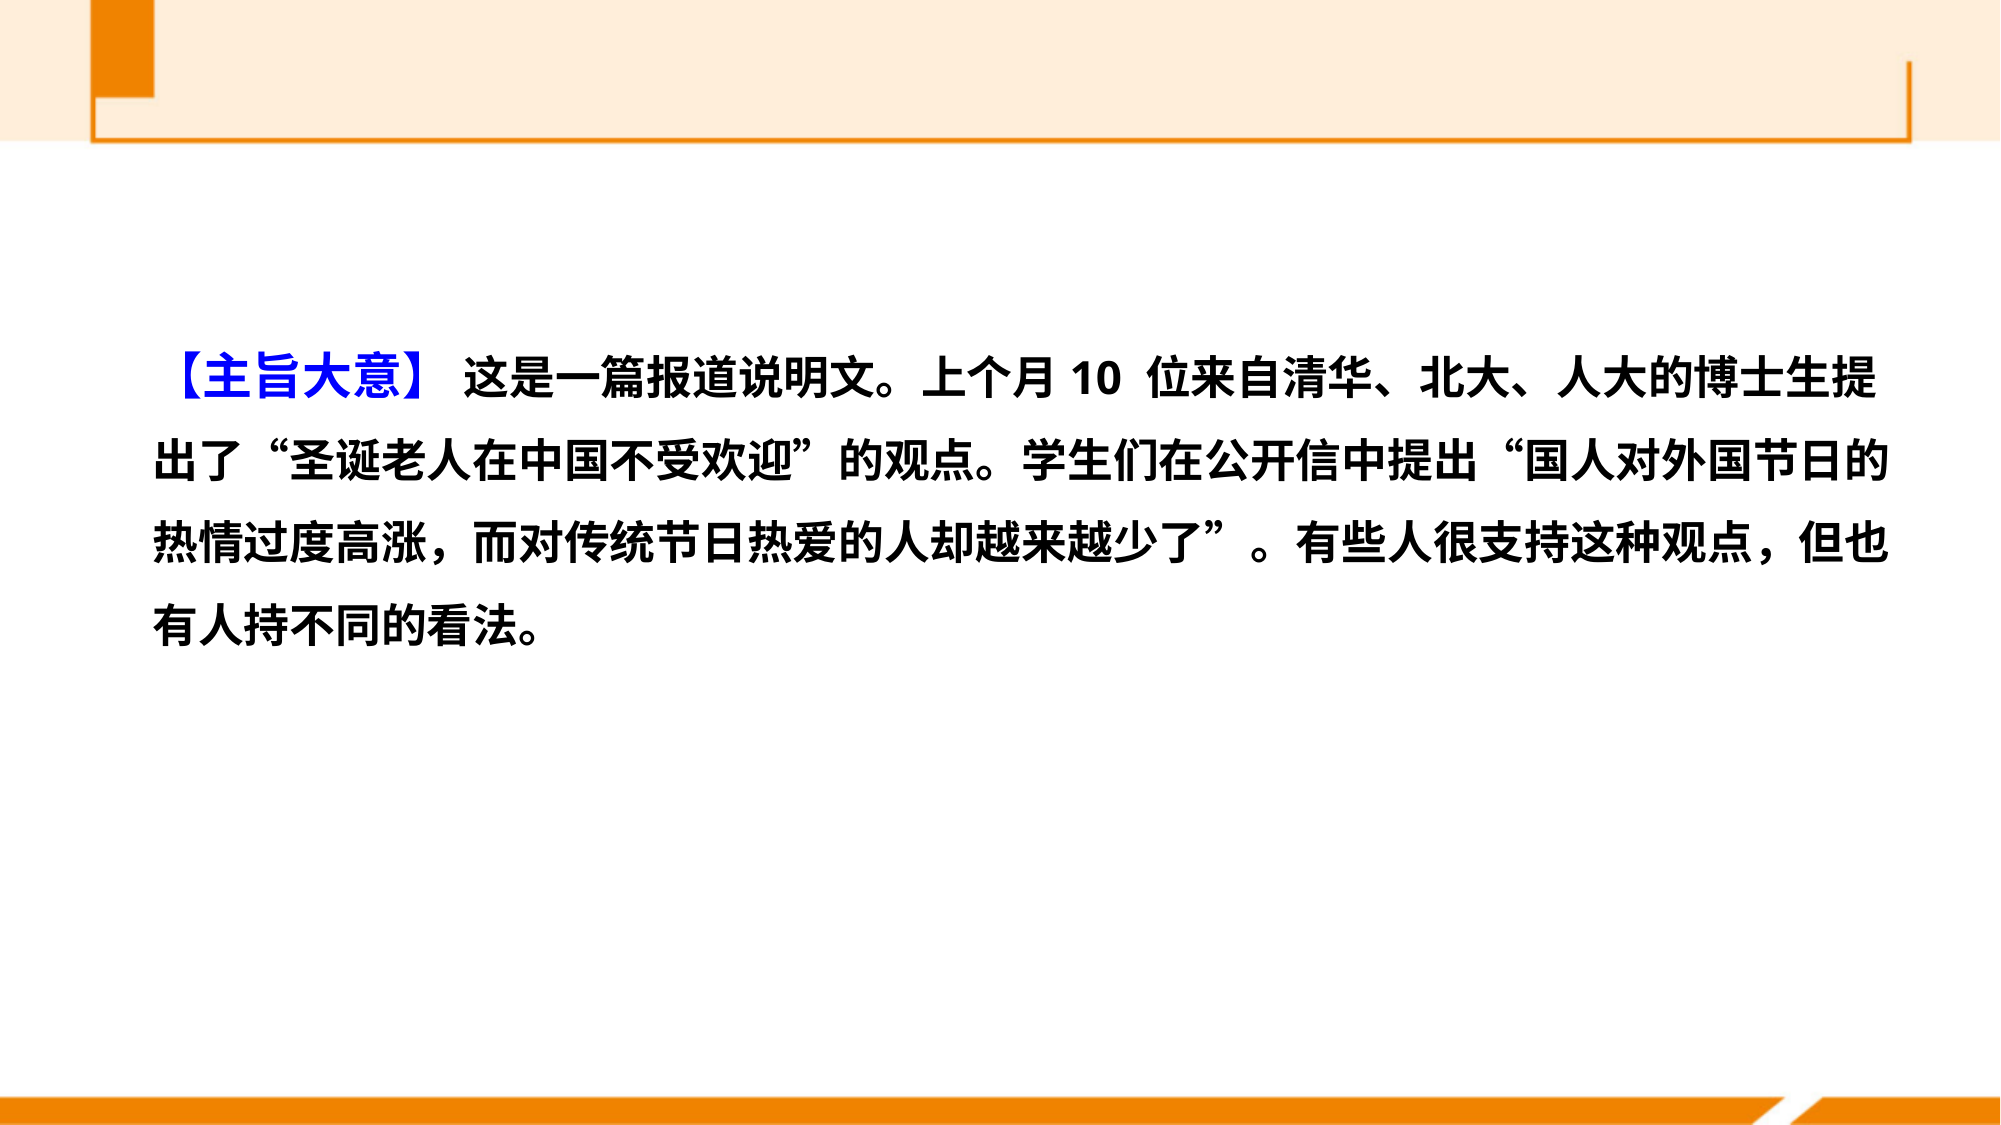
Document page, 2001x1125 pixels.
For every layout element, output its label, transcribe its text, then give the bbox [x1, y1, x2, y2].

text_box 【主旨大意】 这是一篇报道说明文。上个月10 位来自清华、北大、人大的博士生提出了“圣诞老人在中国不受欢迎”的观点。学生们在公开信中提出“国人对外国节日的热情过度高涨，而对传统节日热爱的人却越来越少了”。有些人很支持这种观点，但也有人持不同的看法。 [137, 306, 1916, 659]
picture [0, 0, 2001, 1125]
